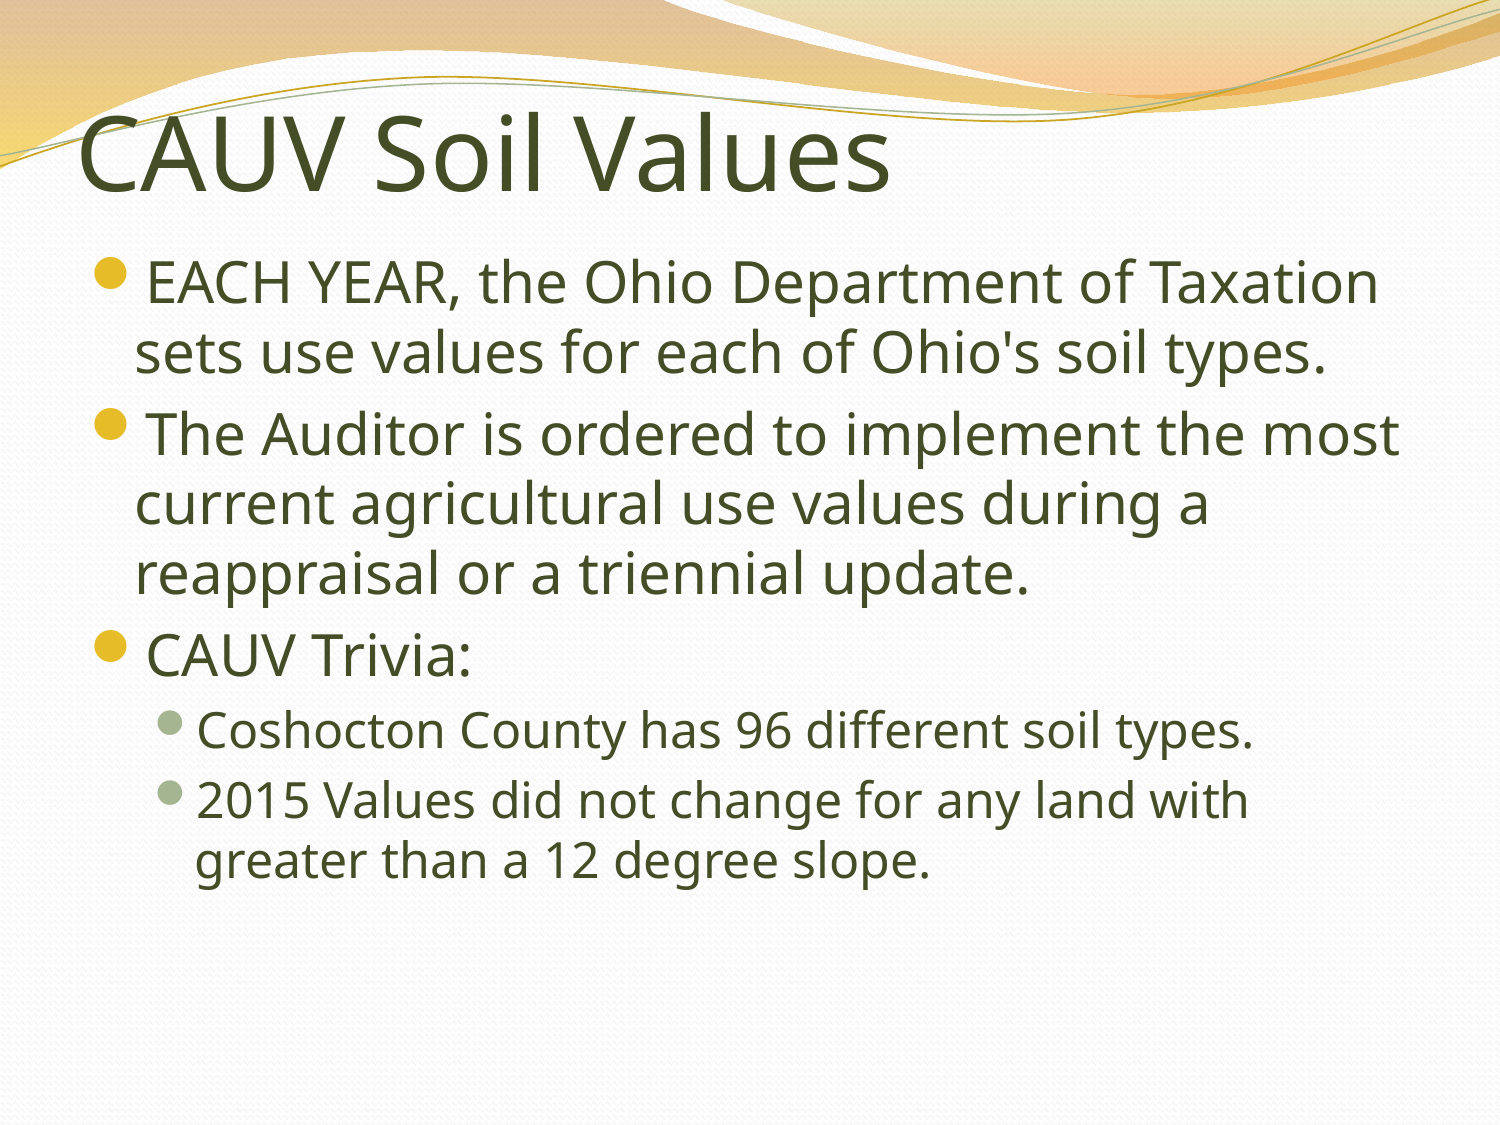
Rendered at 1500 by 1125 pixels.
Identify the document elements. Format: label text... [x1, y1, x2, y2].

list EACH YEAR, the Ohio Department of Taxation sets use values for each of Ohio's soil types. The Auditor is ordered to implement the most current agricultural use values during a reappraisal or a triennial update. CAUV Trivia: Coshocton County has 96 different soil types. 2015 Values did not change for any land with greater than a 12 degree slope. [75, 237, 1425, 988]
title CAUV Soil Values [75, 24, 1425, 213]
